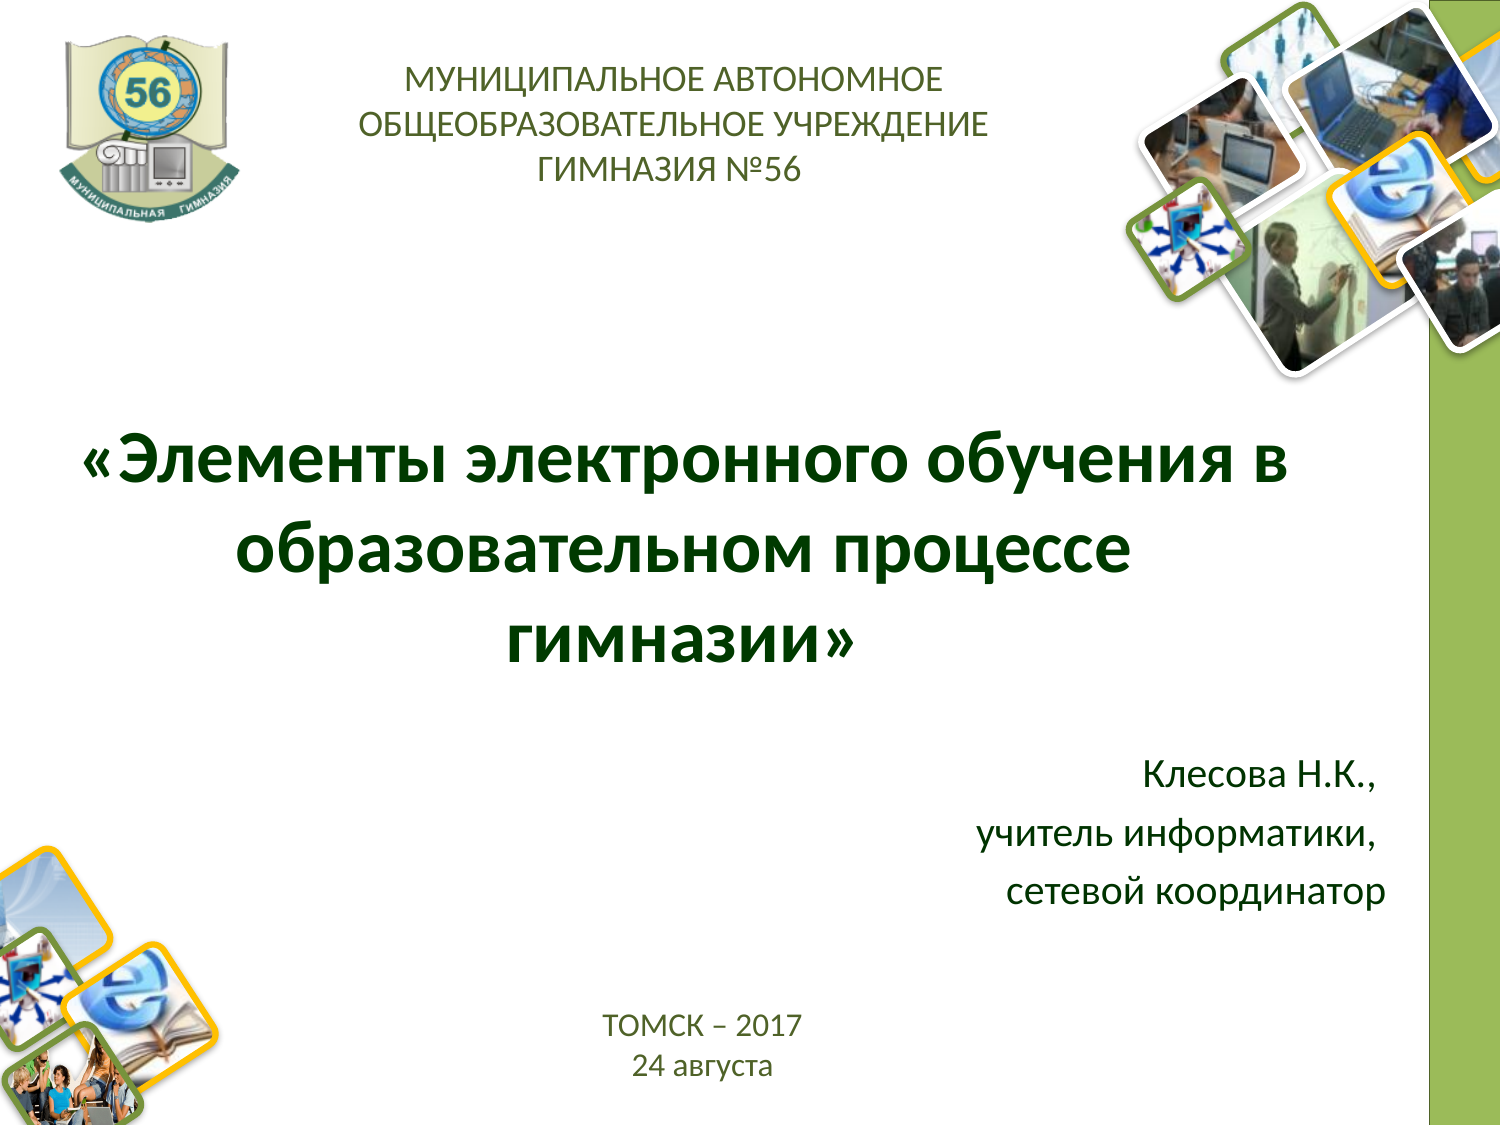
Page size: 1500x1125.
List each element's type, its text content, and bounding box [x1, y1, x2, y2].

picture [1133, 183, 1245, 295]
picture [8, 1028, 137, 1125]
picture [1145, 79, 1299, 213]
title «Элементы электронного обучения в образовательном процессе гимназии» [46, 421, 1322, 663]
picture [67, 948, 212, 1087]
picture [0, 852, 106, 964]
picture [0, 933, 77, 1045]
picture [1227, 8, 1334, 133]
subtitle Клесова Н.К., учитель информатики, сетевой координатор [351, 738, 1402, 1026]
picture [58, 34, 242, 223]
picture [1464, 39, 1500, 177]
picture [1225, 175, 1414, 371]
picture [1289, 8, 1492, 170]
text_box МУНИЦИПАЛЬНОЕ АВТОНОМНОЕ ОБЩЕОБРАЗОВАТЕЛЬНОЕ УЧРЕЖДЕНИЕ ГИМНАЗИЯ №56 [281, 46, 1067, 197]
picture [1403, 196, 1500, 346]
picture [1333, 138, 1468, 282]
text_box ТОМСК – 2017 24 августа [587, 996, 818, 1091]
